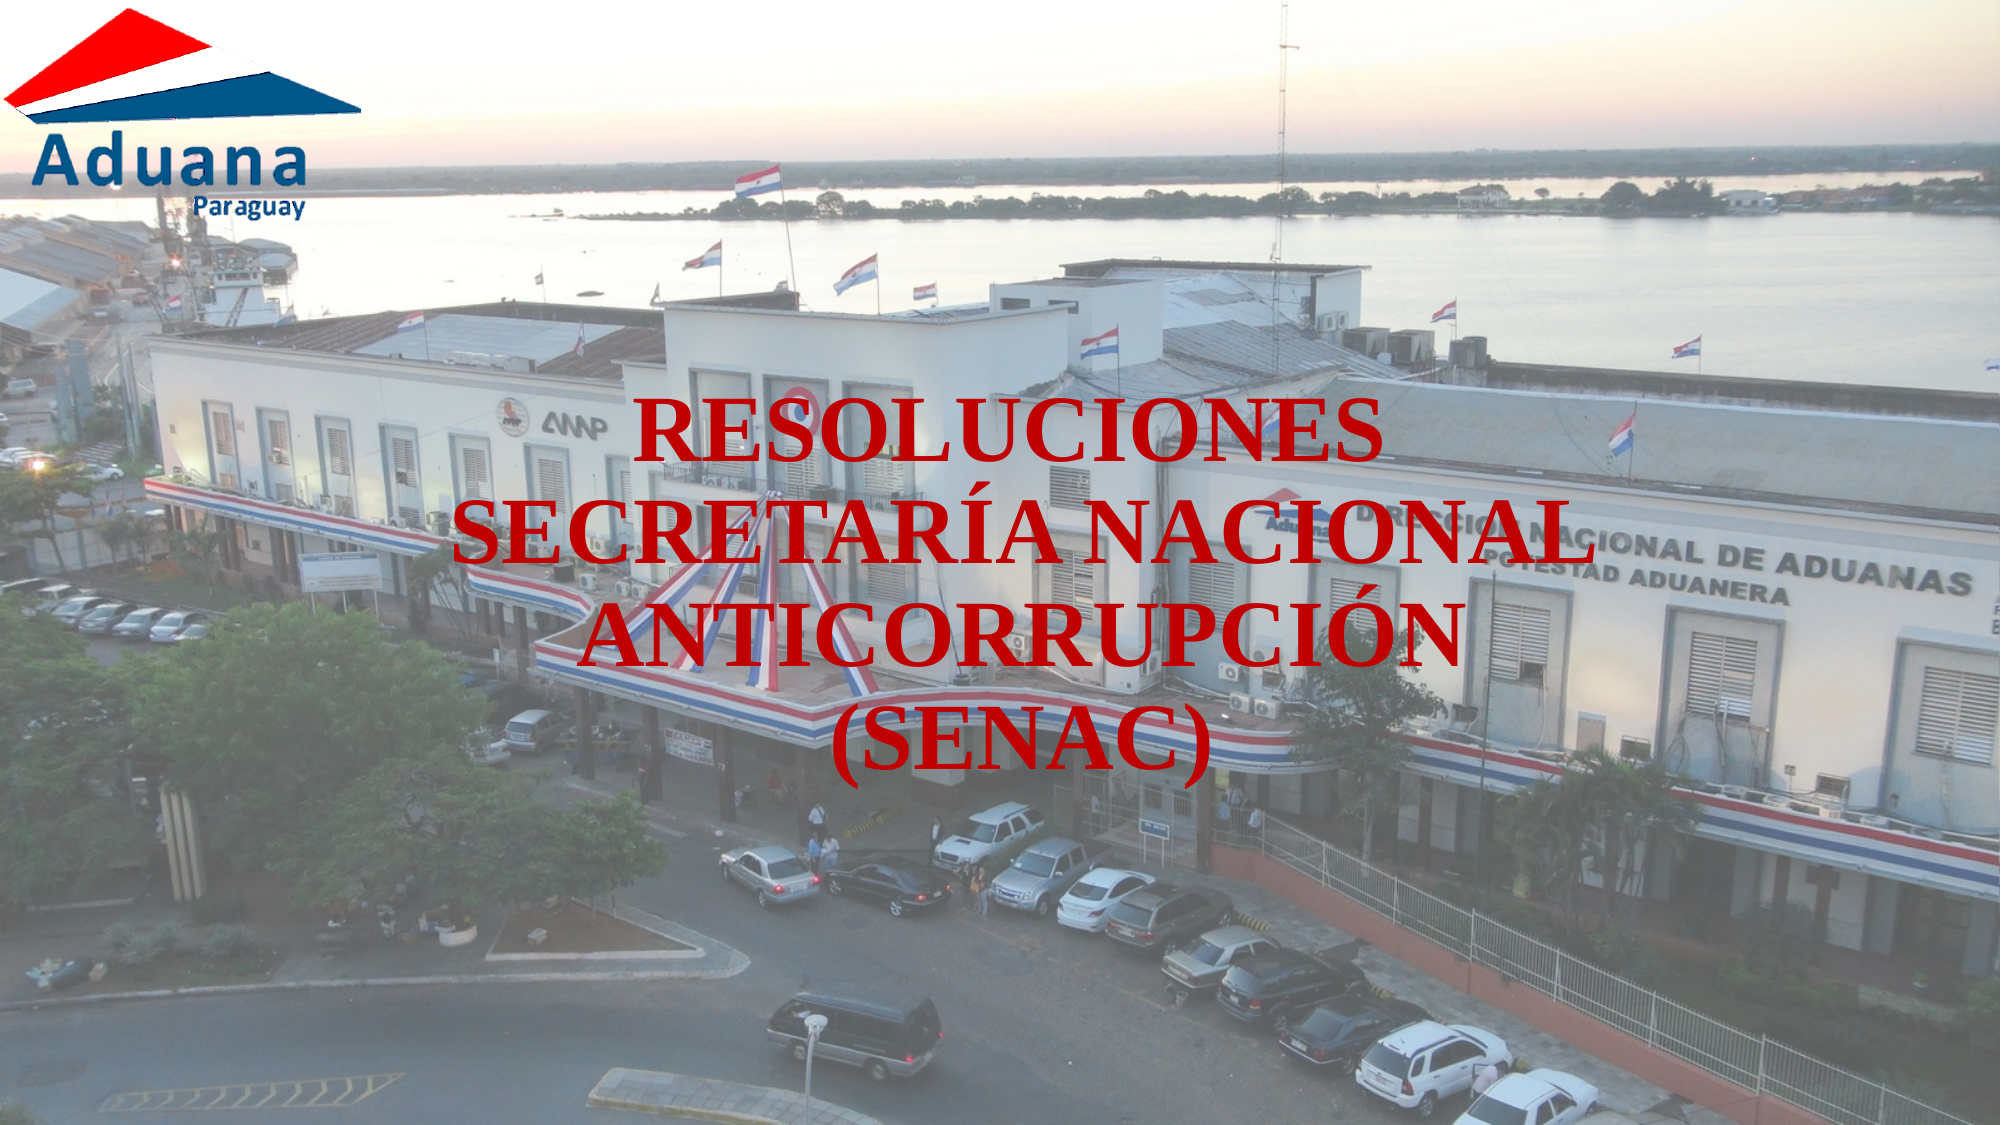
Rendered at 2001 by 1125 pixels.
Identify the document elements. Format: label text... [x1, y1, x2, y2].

title RESOLUCIONES SECRETARÍA NACIONAL ANTICORRUPCIÓN (SENAC) [249, 370, 1794, 798]
table_cell [0, 0, 2000, 1125]
picture [0, 0, 362, 229]
